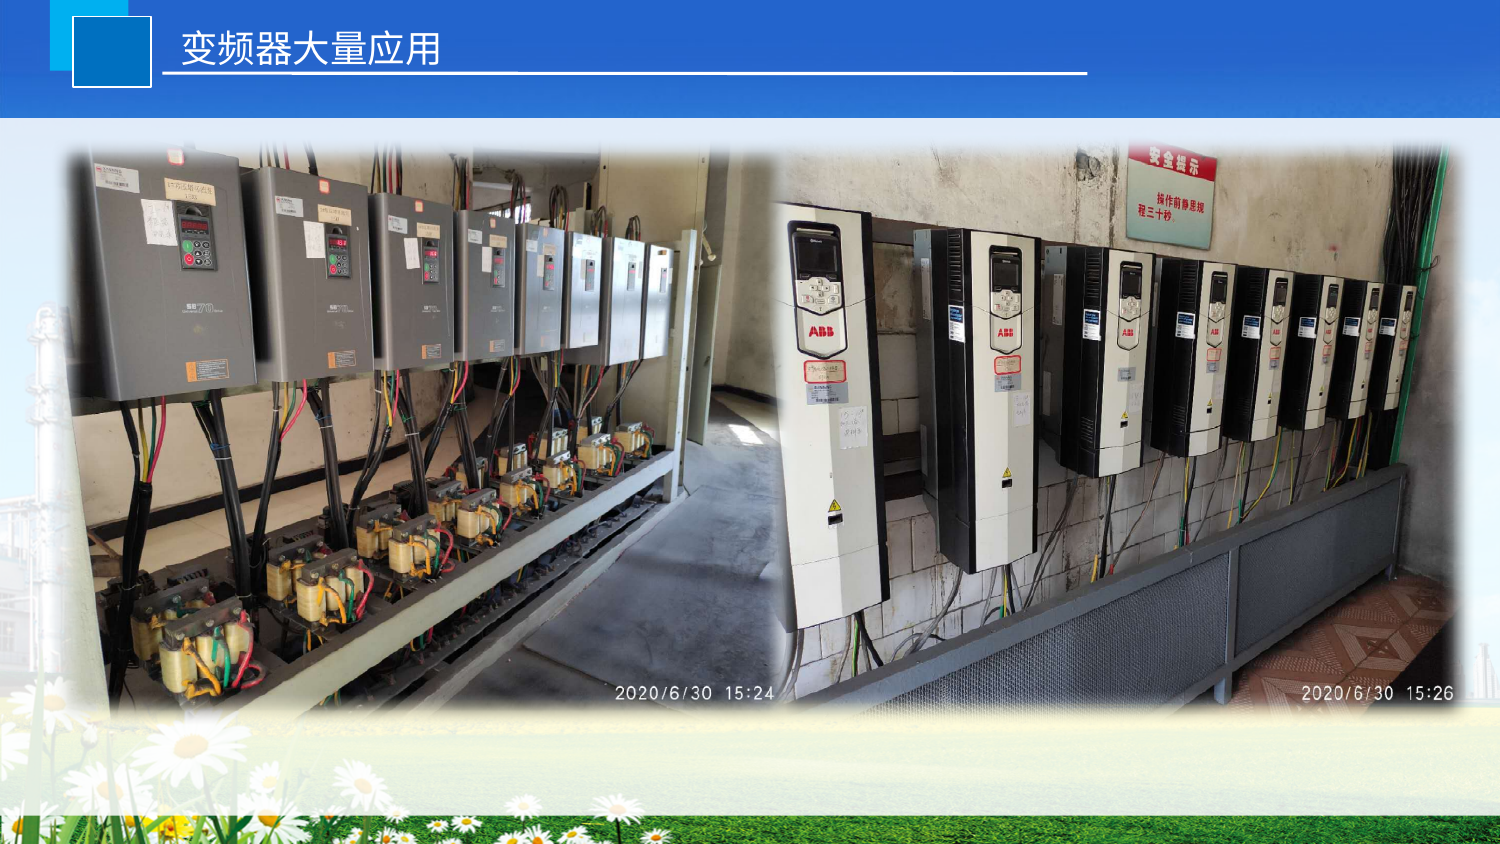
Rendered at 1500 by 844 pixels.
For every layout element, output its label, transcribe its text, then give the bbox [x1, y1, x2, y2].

picture [51, 135, 1475, 725]
text_box 变频器大量应用 [165, 17, 859, 78]
picture [0, 816, 1500, 844]
picture [0, 0, 1500, 118]
